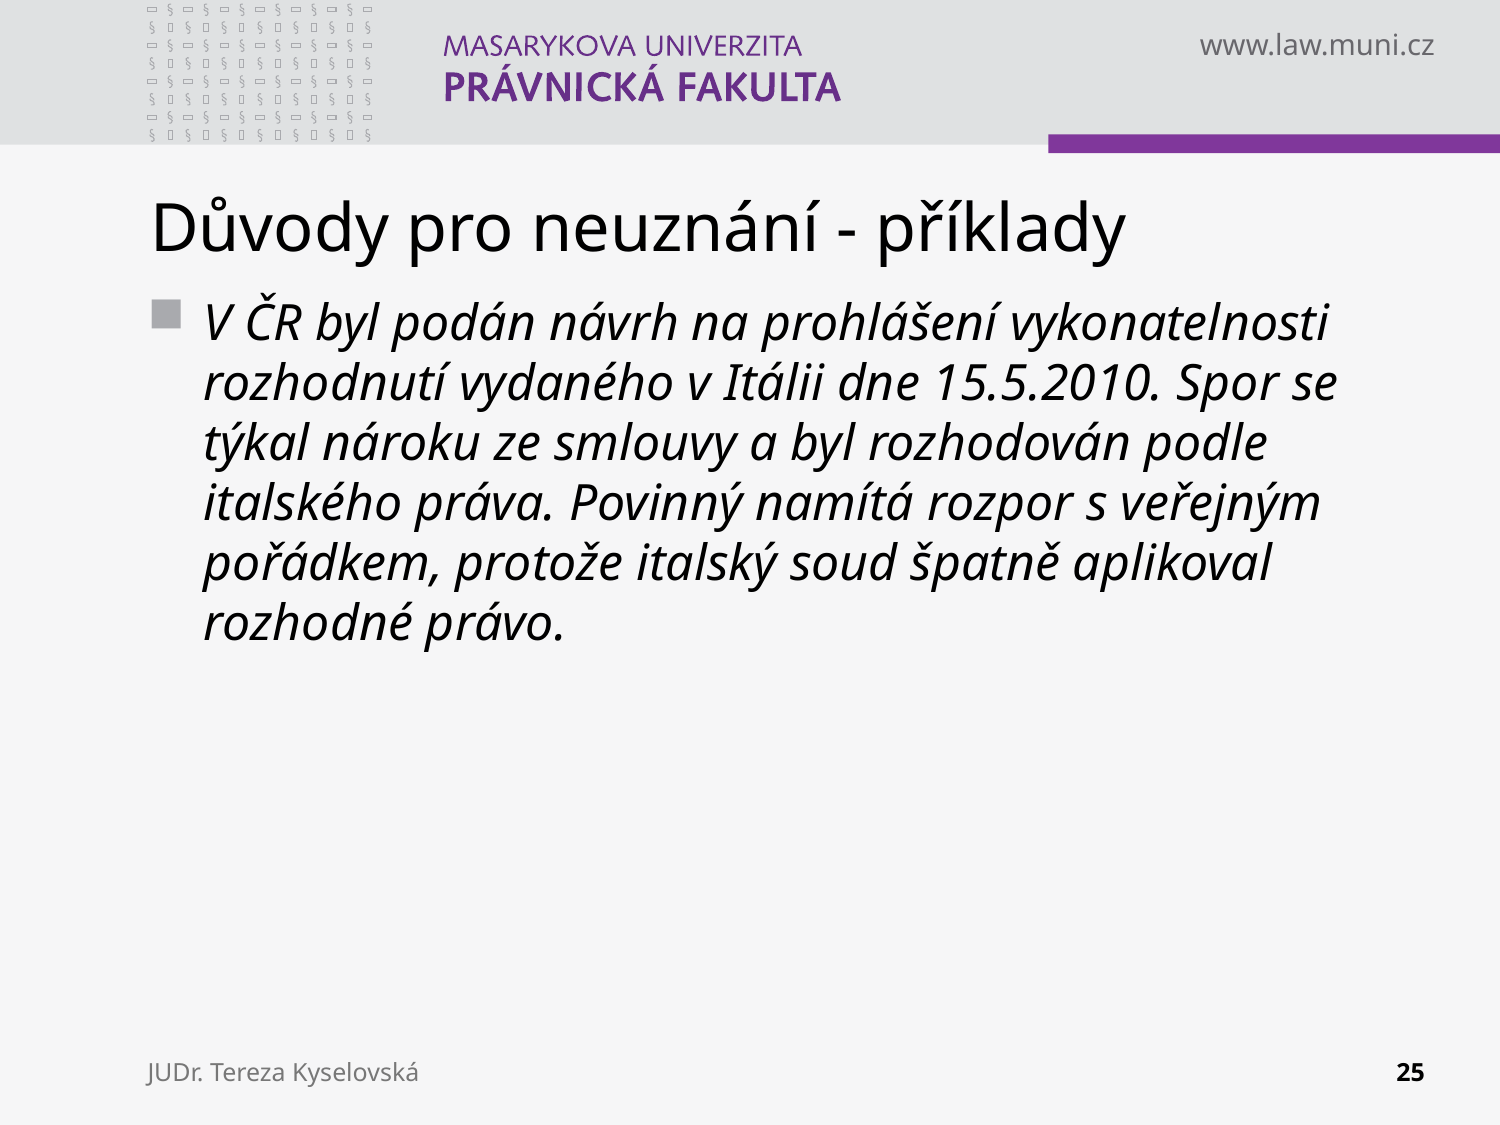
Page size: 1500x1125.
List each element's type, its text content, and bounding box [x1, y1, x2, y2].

footer JUDr. Tereza Kyselovská [147, 1056, 1269, 1100]
list V ČR byl podán návrh na prohlášení vykonatelnosti rozhodnutí vydaného v Itálii dne 15.5.2010. Spor se týkal nároku ze smlouvy a byl rozhodován podle italského práva. Povinný namítá rozpor s veřejným pořádkem, protože italský soud špatně aplikoval rozhodné právo. [147, 290, 1423, 1006]
slide_number 25 [1316, 1056, 1425, 1100]
title Důvody pro neuznání - příklady [150, 184, 1425, 268]
